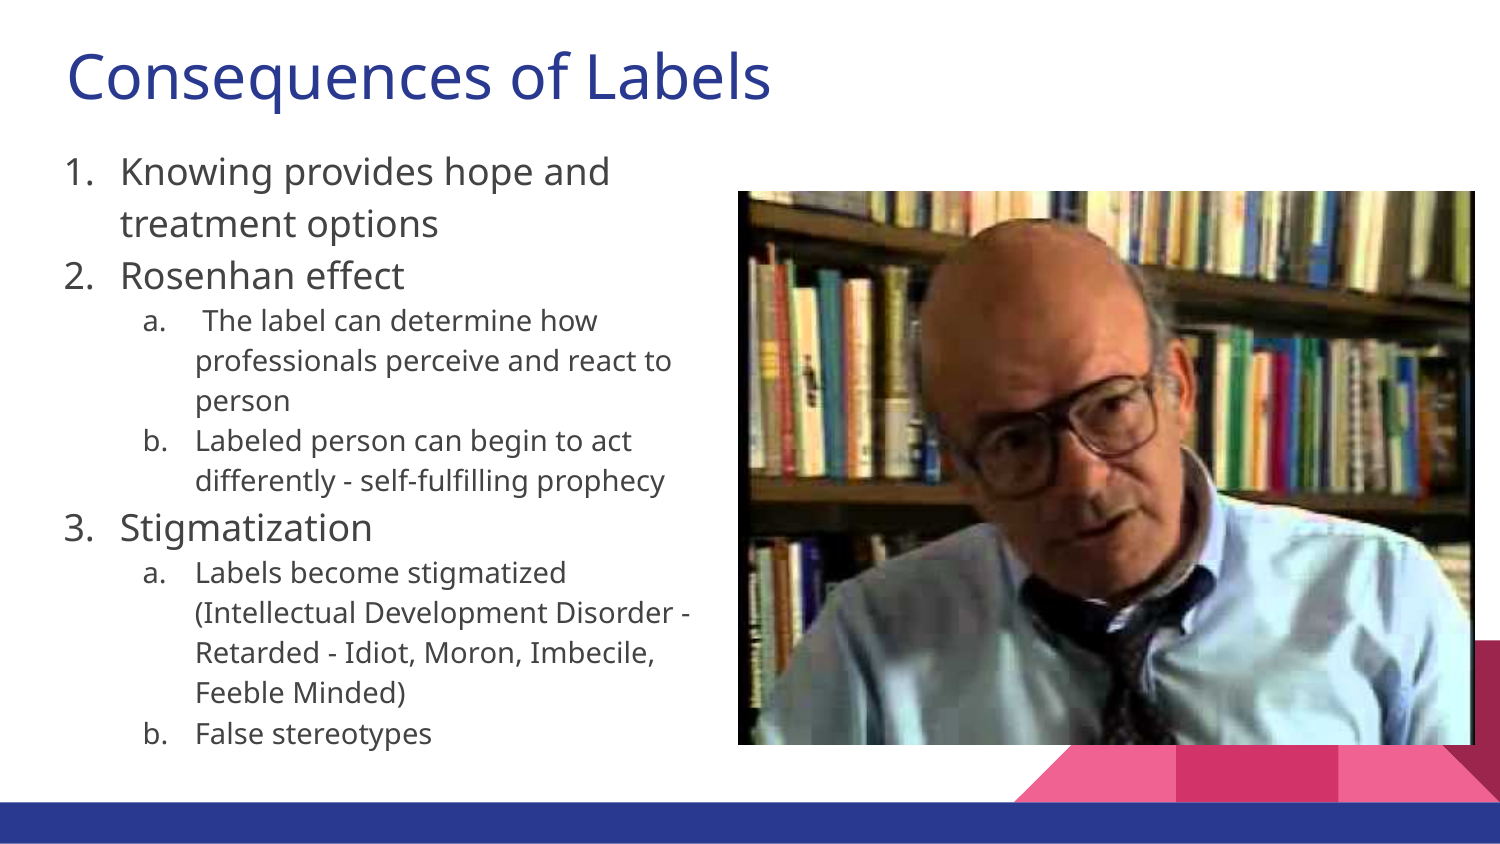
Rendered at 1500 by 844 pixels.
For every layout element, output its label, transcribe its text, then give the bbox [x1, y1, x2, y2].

list Knowing provides hope and treatment options Rosenhan effect The label can determine how professionals perceive and react to person Labeled person can begin to act differently - self-fulfilling prophecy Stigmatization Labels become stigmatized (Intellectual Development Disorder - Retarded - Idiot, Moron, Imbecile, Feeble Minded) False stereotypes [29, 48, 714, 596]
picture [738, 191, 1476, 745]
title Consequences of Labels [51, 22, 1449, 123]
